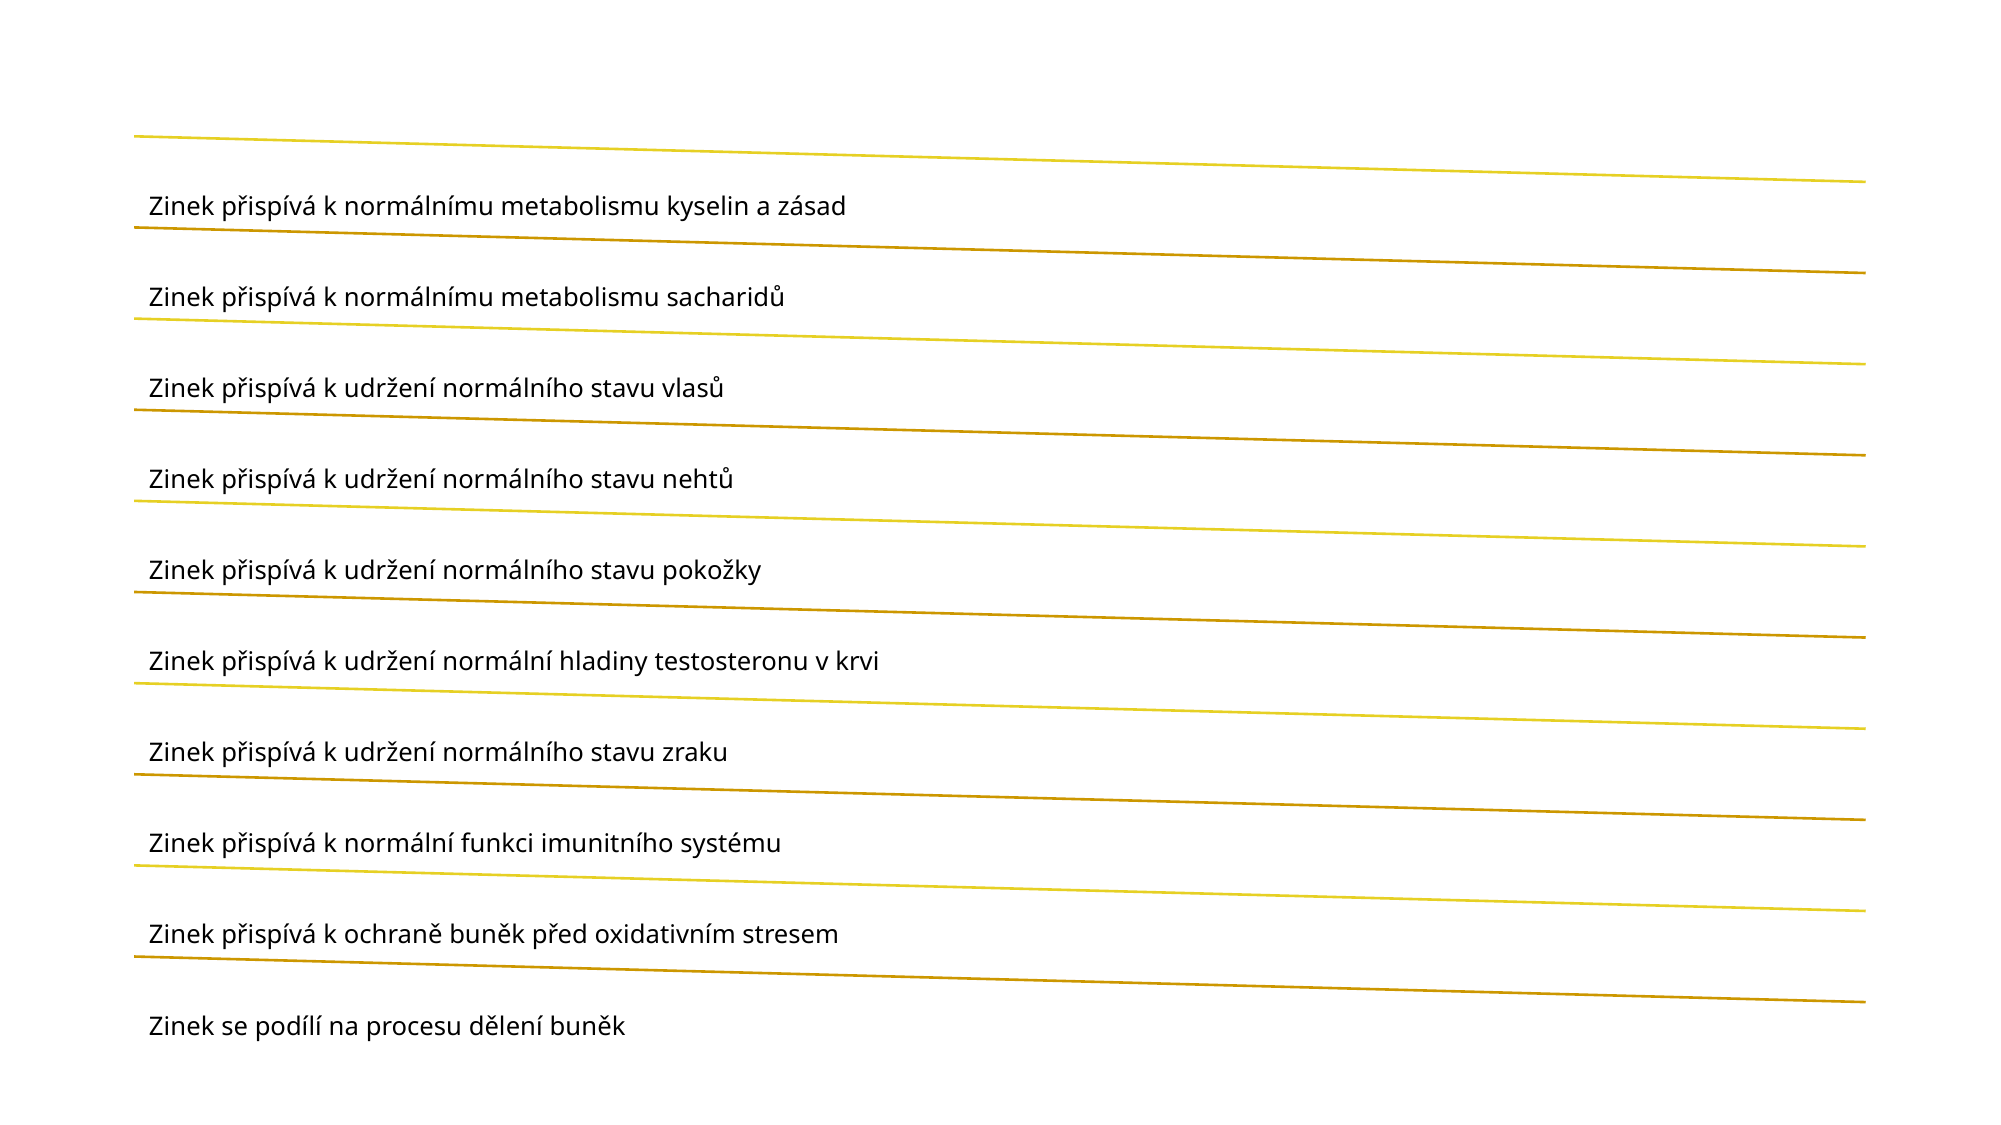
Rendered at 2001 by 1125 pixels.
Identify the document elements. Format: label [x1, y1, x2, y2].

text_box [133, 136, 1866, 1048]
